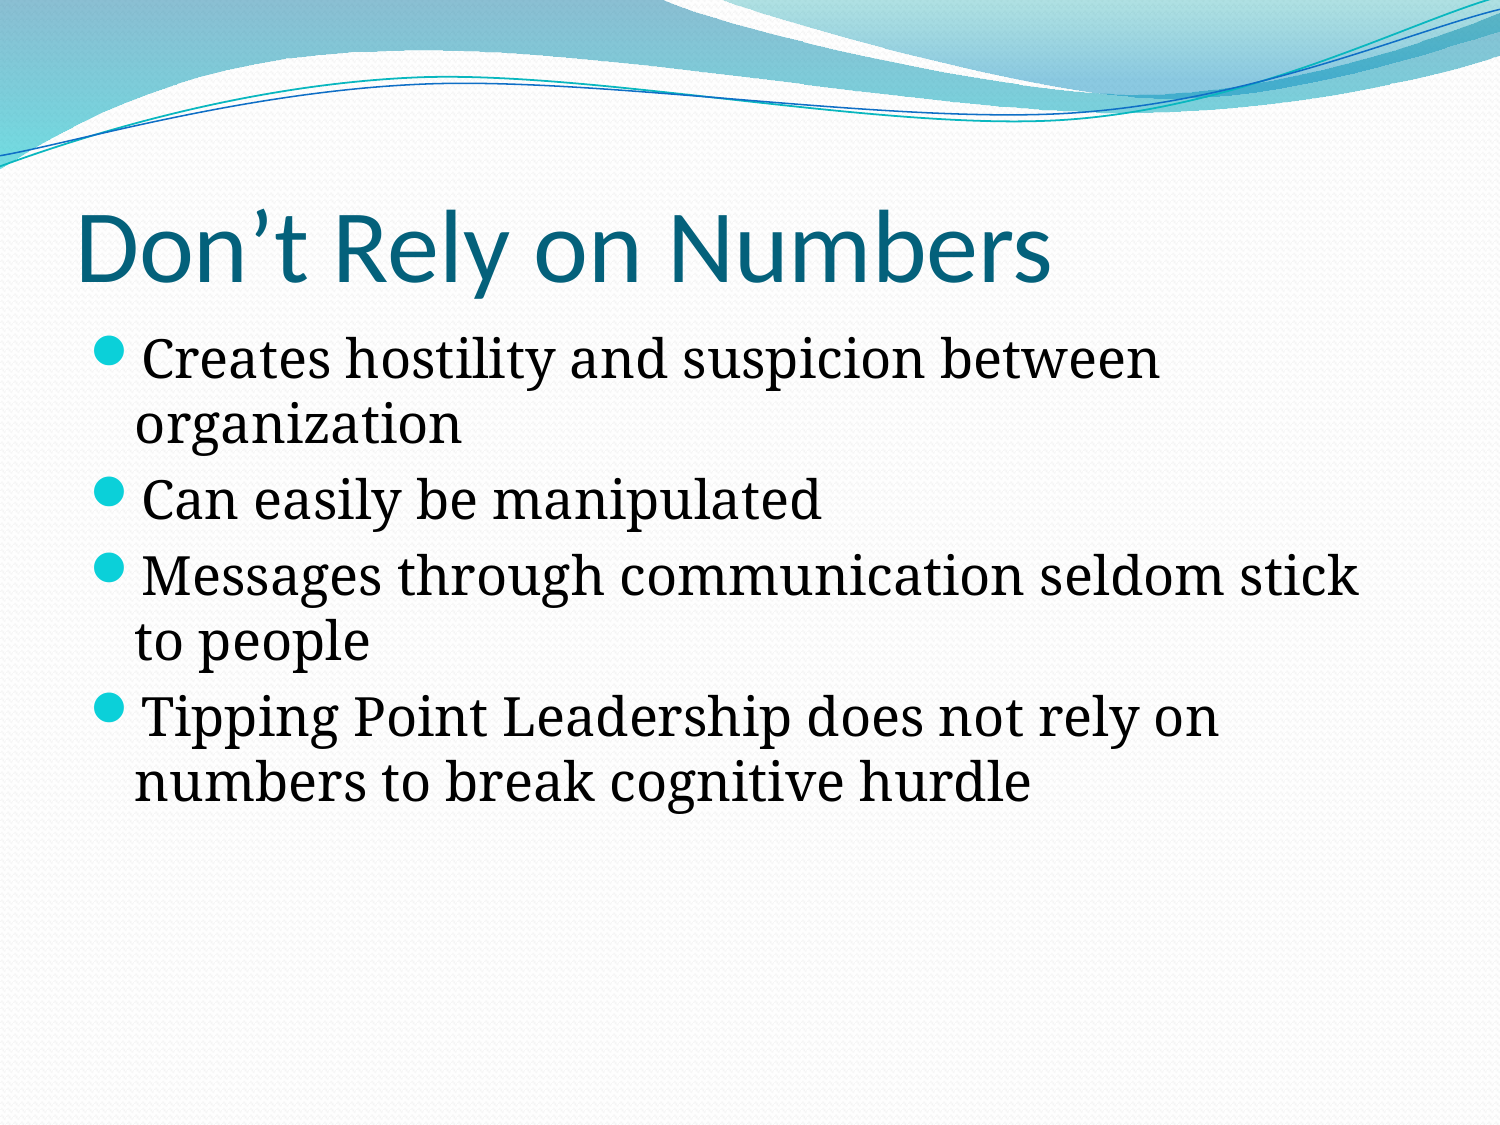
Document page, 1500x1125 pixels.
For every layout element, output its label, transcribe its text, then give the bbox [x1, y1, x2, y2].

list Creates hostility and suspicion between organization Can easily be manipulated Messages through communication seldom stick to people Tipping Point Leadership does not rely on numbers to break cognitive hurdle [75, 317, 1425, 1038]
title Don’t Rely on Numbers [75, 115, 1425, 303]
